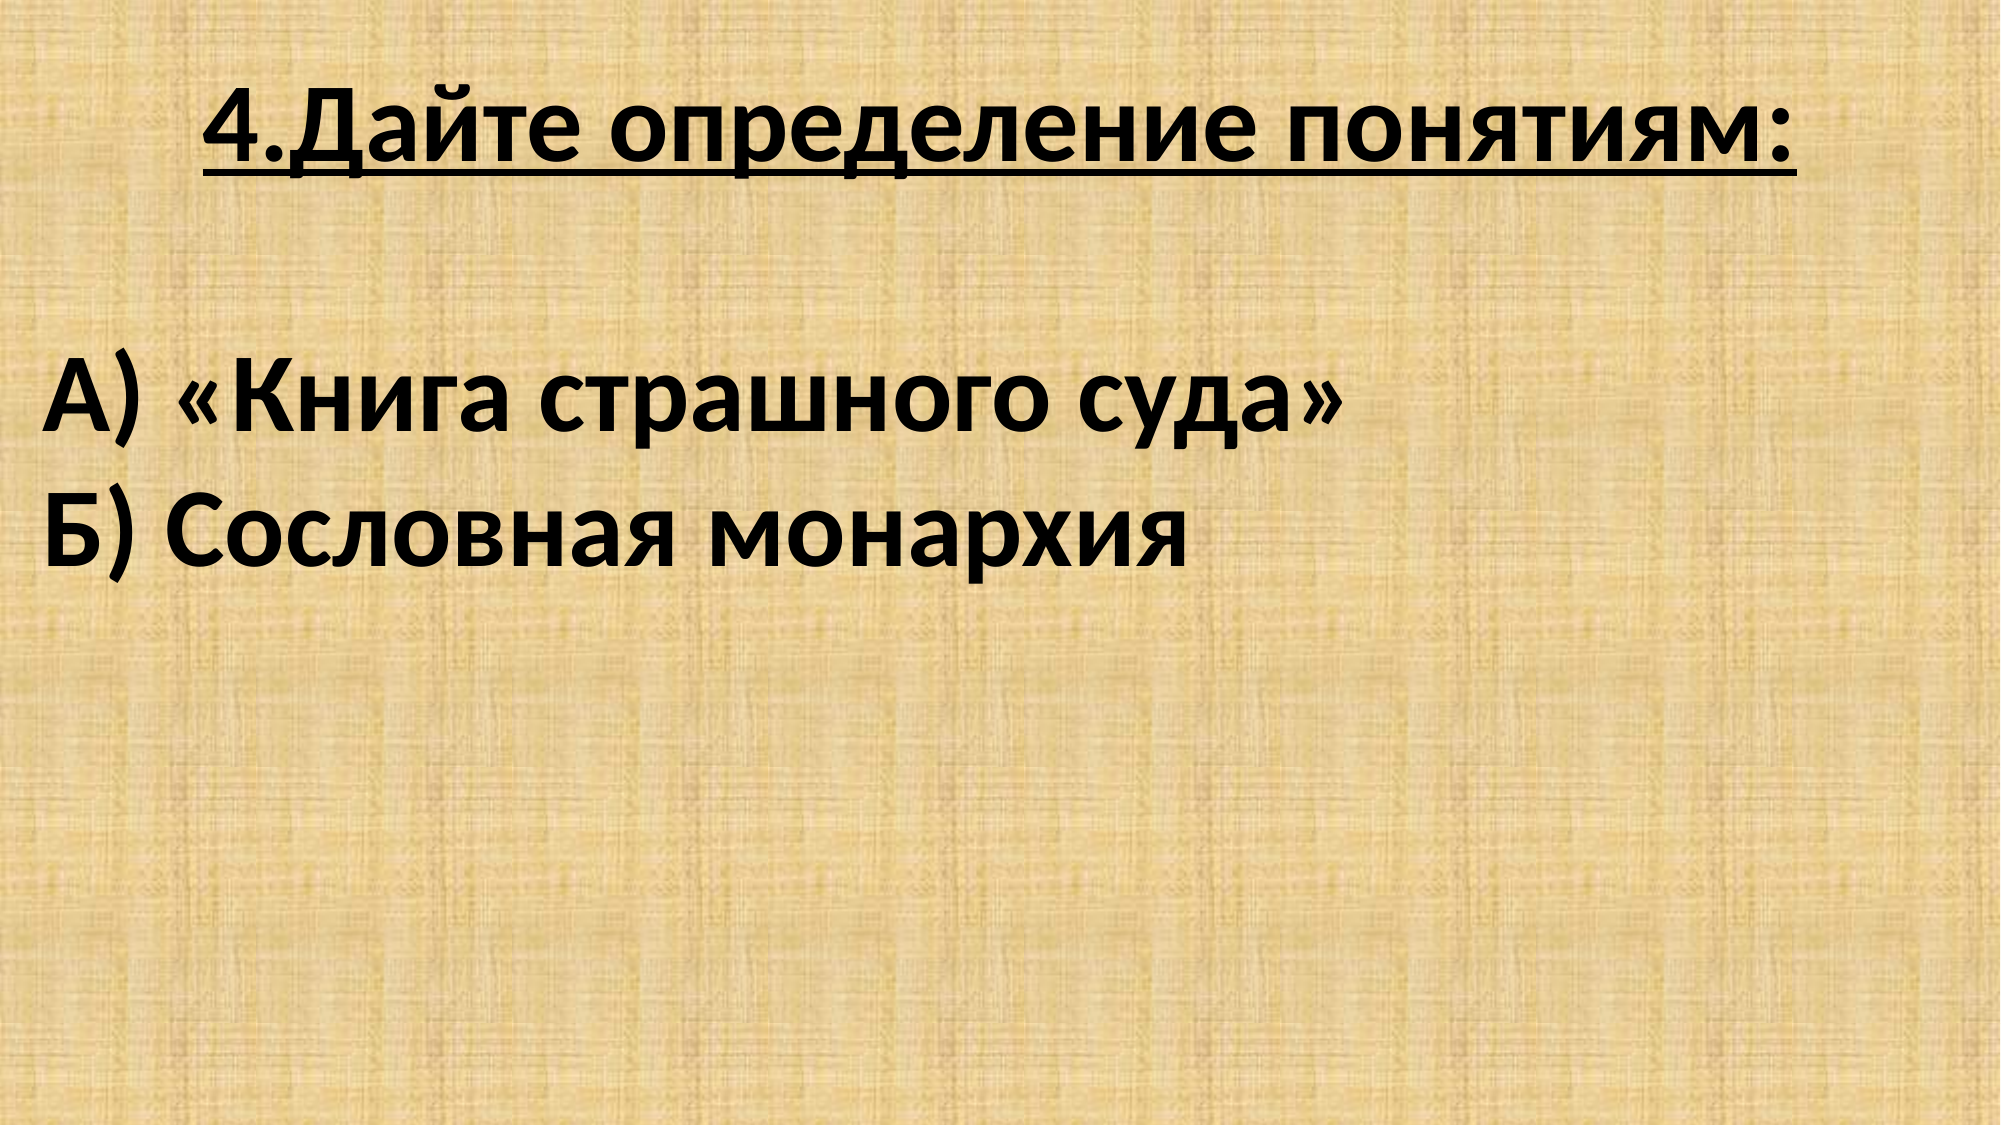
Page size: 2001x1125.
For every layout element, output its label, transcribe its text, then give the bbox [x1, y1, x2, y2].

picture [0, 0, 2001, 1125]
text_box 4.Дайте определение понятиям: А) «Книга страшного суда» Б) Сословная монархия [27, 41, 1972, 597]
